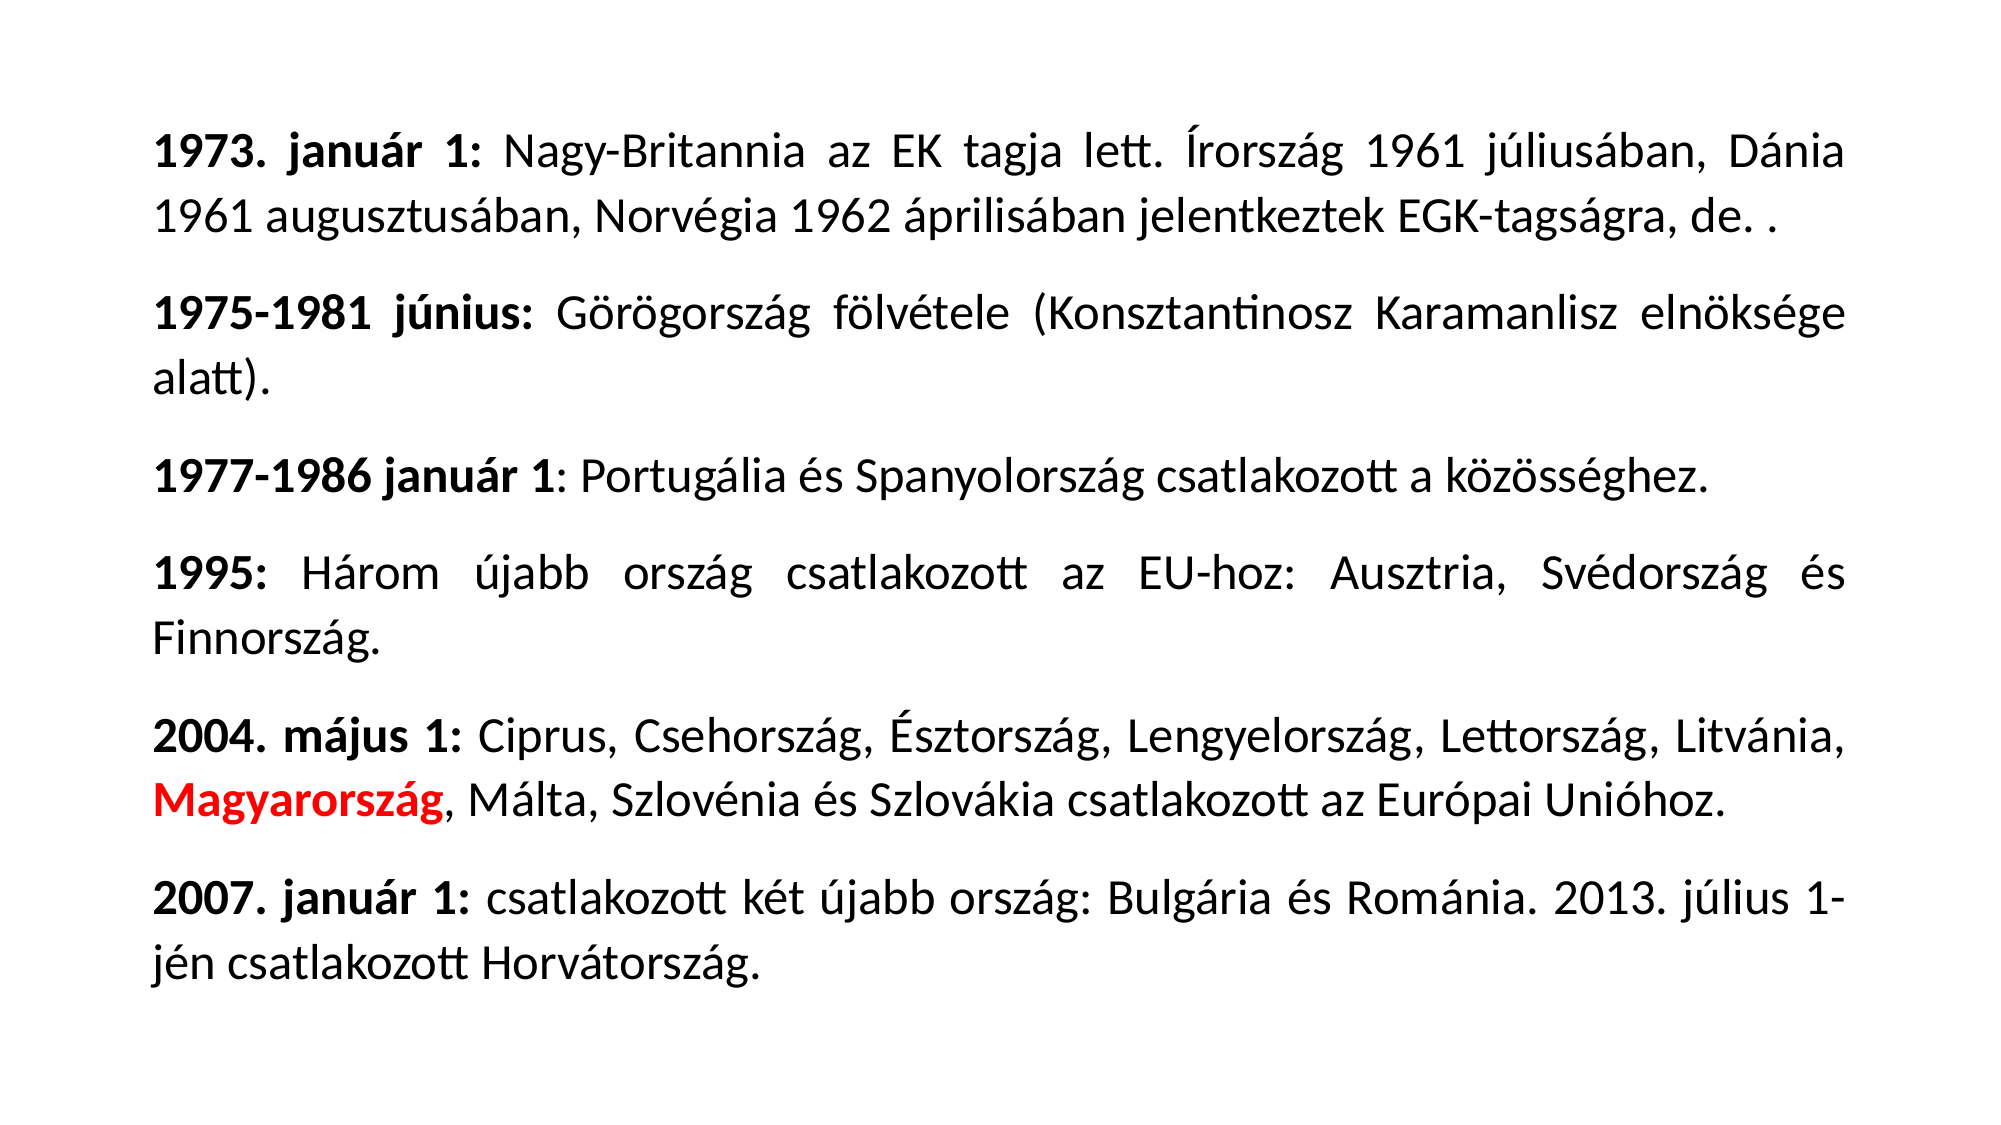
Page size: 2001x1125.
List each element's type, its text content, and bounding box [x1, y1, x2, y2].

list 1973. január 1: Nagy-Britannia az EK tagja lett. Írország 1961 júliusában, Dánia 1961 augusztusában, Norvégia 1962 áprilisában jelentkeztek EGK-tagságra, de. . 1975-1981 június: Görögország fölvétele (Konsztantinosz Karamanlisz elnöksége alatt). 1977-1986 január 1: Portugália és Spanyolország csatlakozott a közösséghez. 1995: Három újabb ország csatlakozott az EU-hoz: Ausztria, Svédország és Finnország. 2004. május 1: Ciprus, Csehország, Észtország, Lengyelország, Lettország, Litvánia, Magyarország, Málta, Szlovénia és Szlovákia csatlakozott az Európai Unióhoz. 2007. január 1: csatlakozott két újabb ország: Bulgária és Románia. 2013. július 1-jén csatlakozott Horvátország. [137, 104, 1863, 1014]
